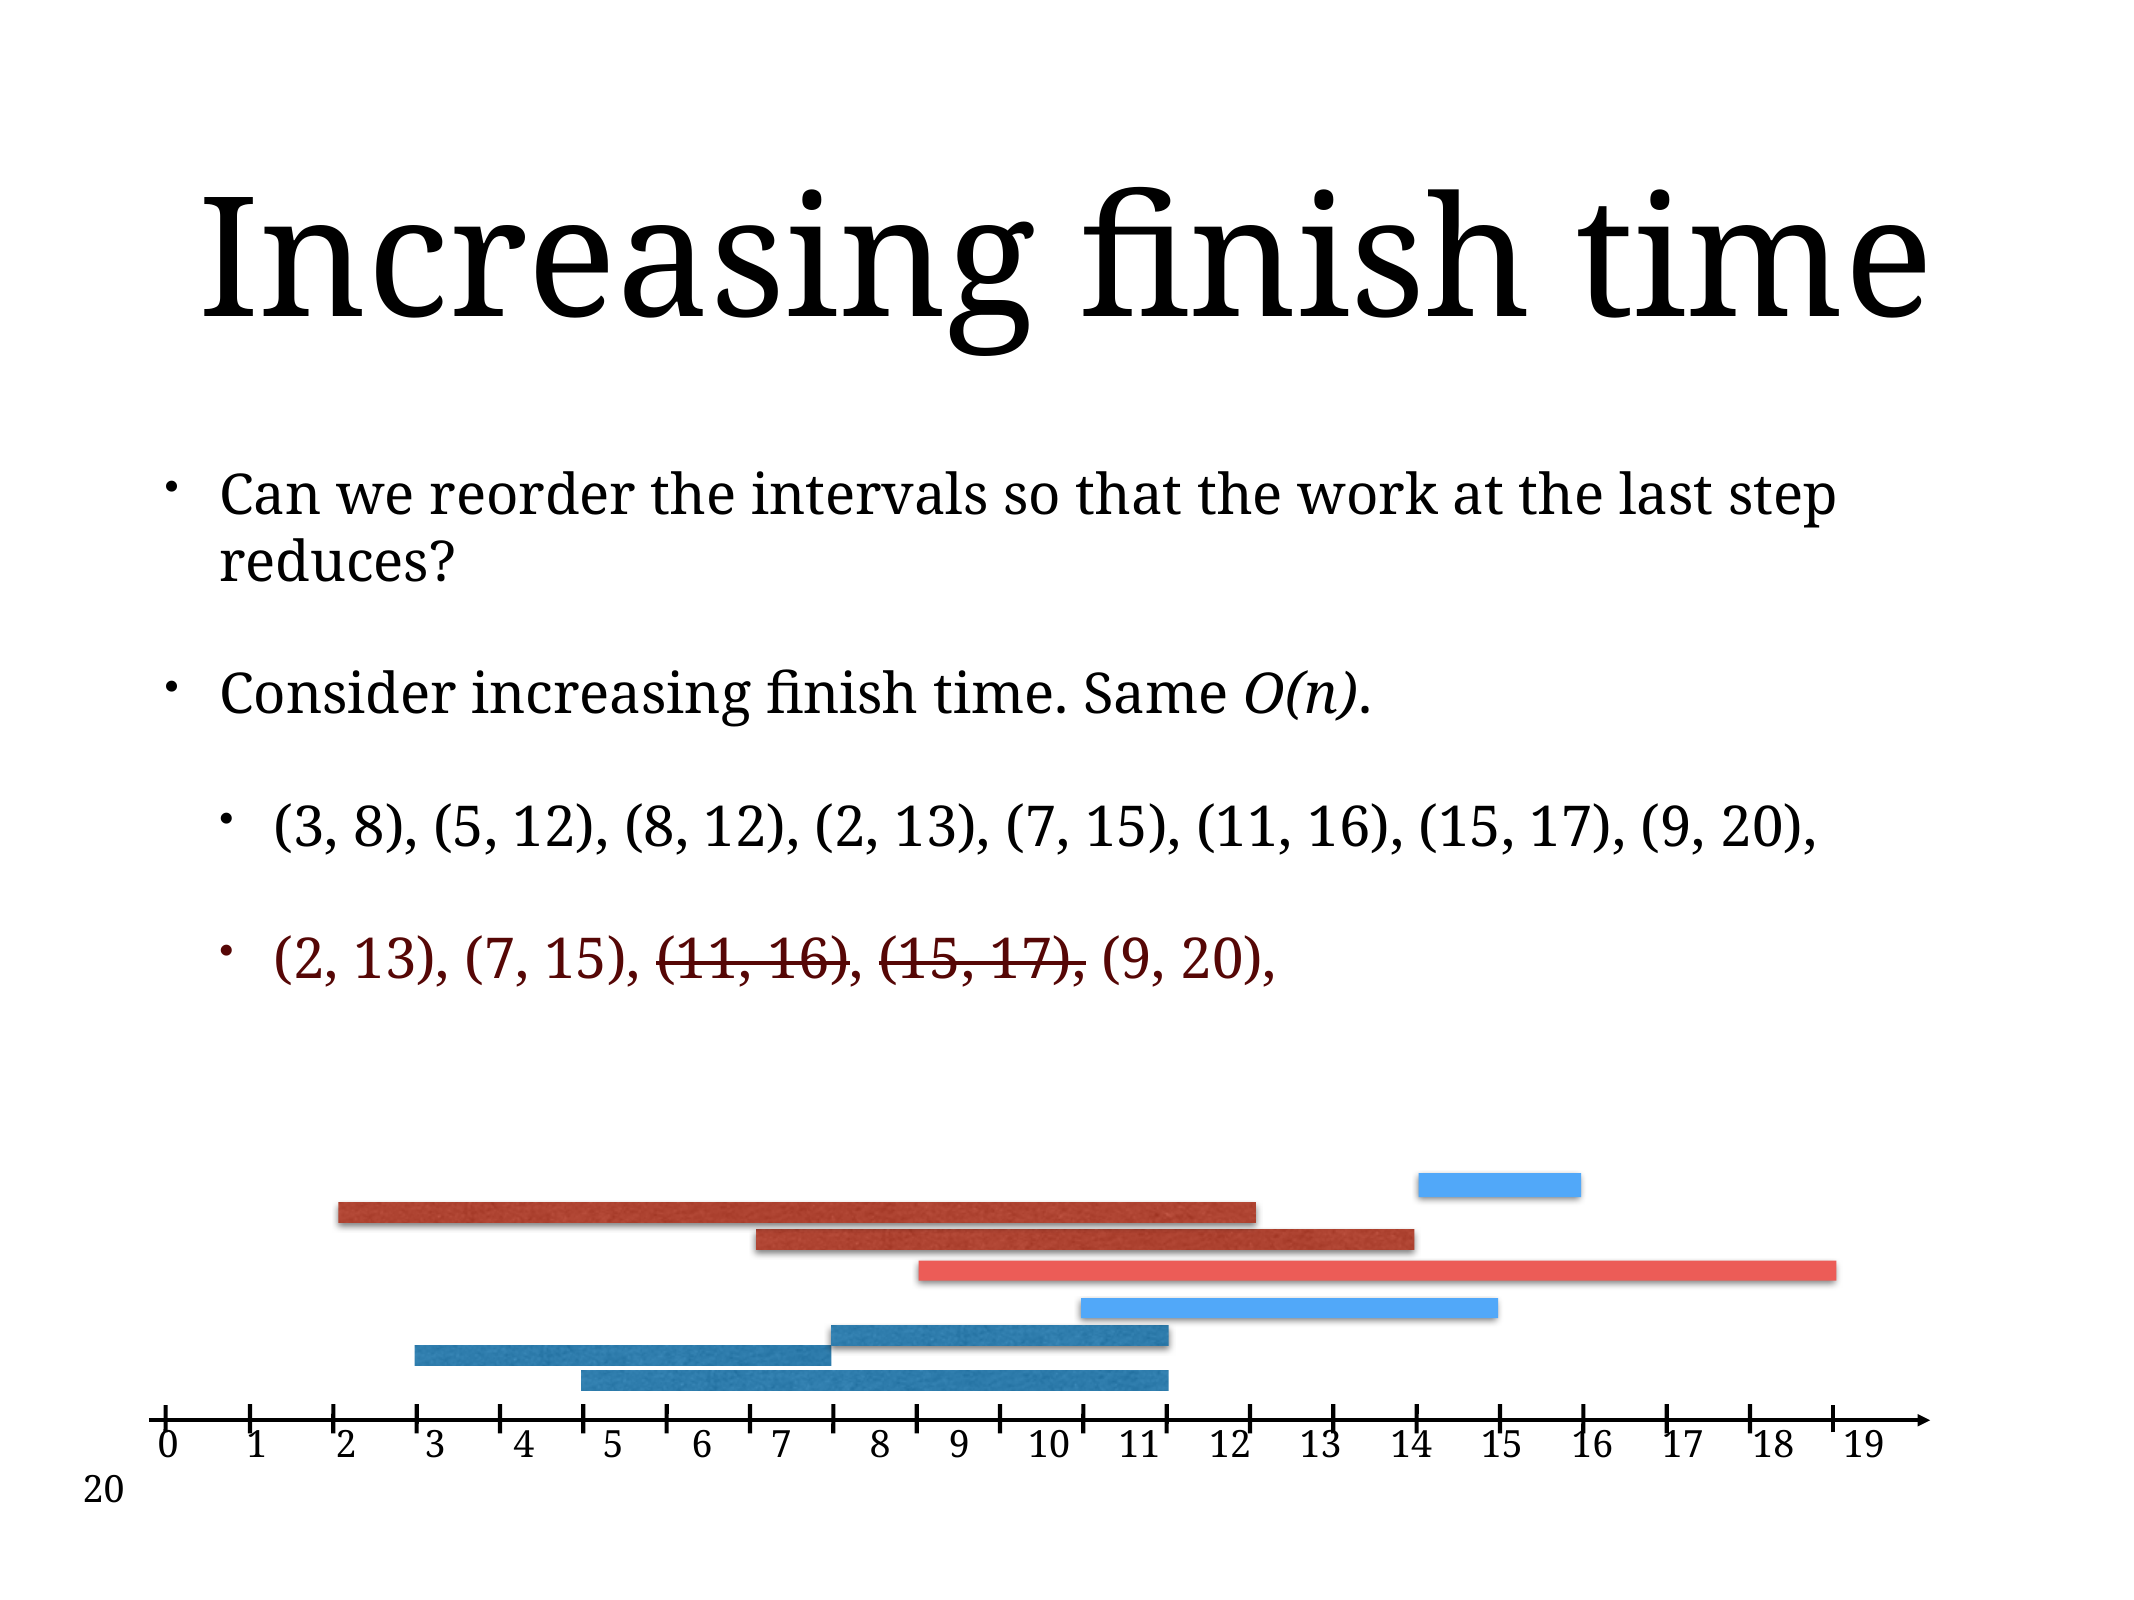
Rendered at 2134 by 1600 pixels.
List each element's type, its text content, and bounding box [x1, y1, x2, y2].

text_box [581, 1370, 1169, 1391]
text_box [918, 1260, 1837, 1281]
text_box [831, 1325, 1169, 1346]
text_box 0 1 2 3 4 5 6 7 8 9 10 11 12 13 14 15 16 17 18 19 20 [74, 1411, 1968, 1518]
text_box [1081, 1298, 1499, 1319]
picture [1025, 795, 1045, 824]
text_box [338, 1202, 1256, 1223]
text_box [1418, 1173, 1582, 1198]
title Increasing finish time [155, 72, 1978, 426]
text_box [414, 1345, 832, 1366]
list Can we reorder the intervals so that the work at the last step reduces? Consider increasing finish time. Same O(n). (3, 8), (5, 12), (8, 12), (2, 13), (7, 15), (11, 16), (15, 17), (9, 20), (2, 13), (7, 15), (11, 16), (15, 17), (9, 20), [155, 426, 1978, 1021]
text_box [756, 1229, 1415, 1250]
